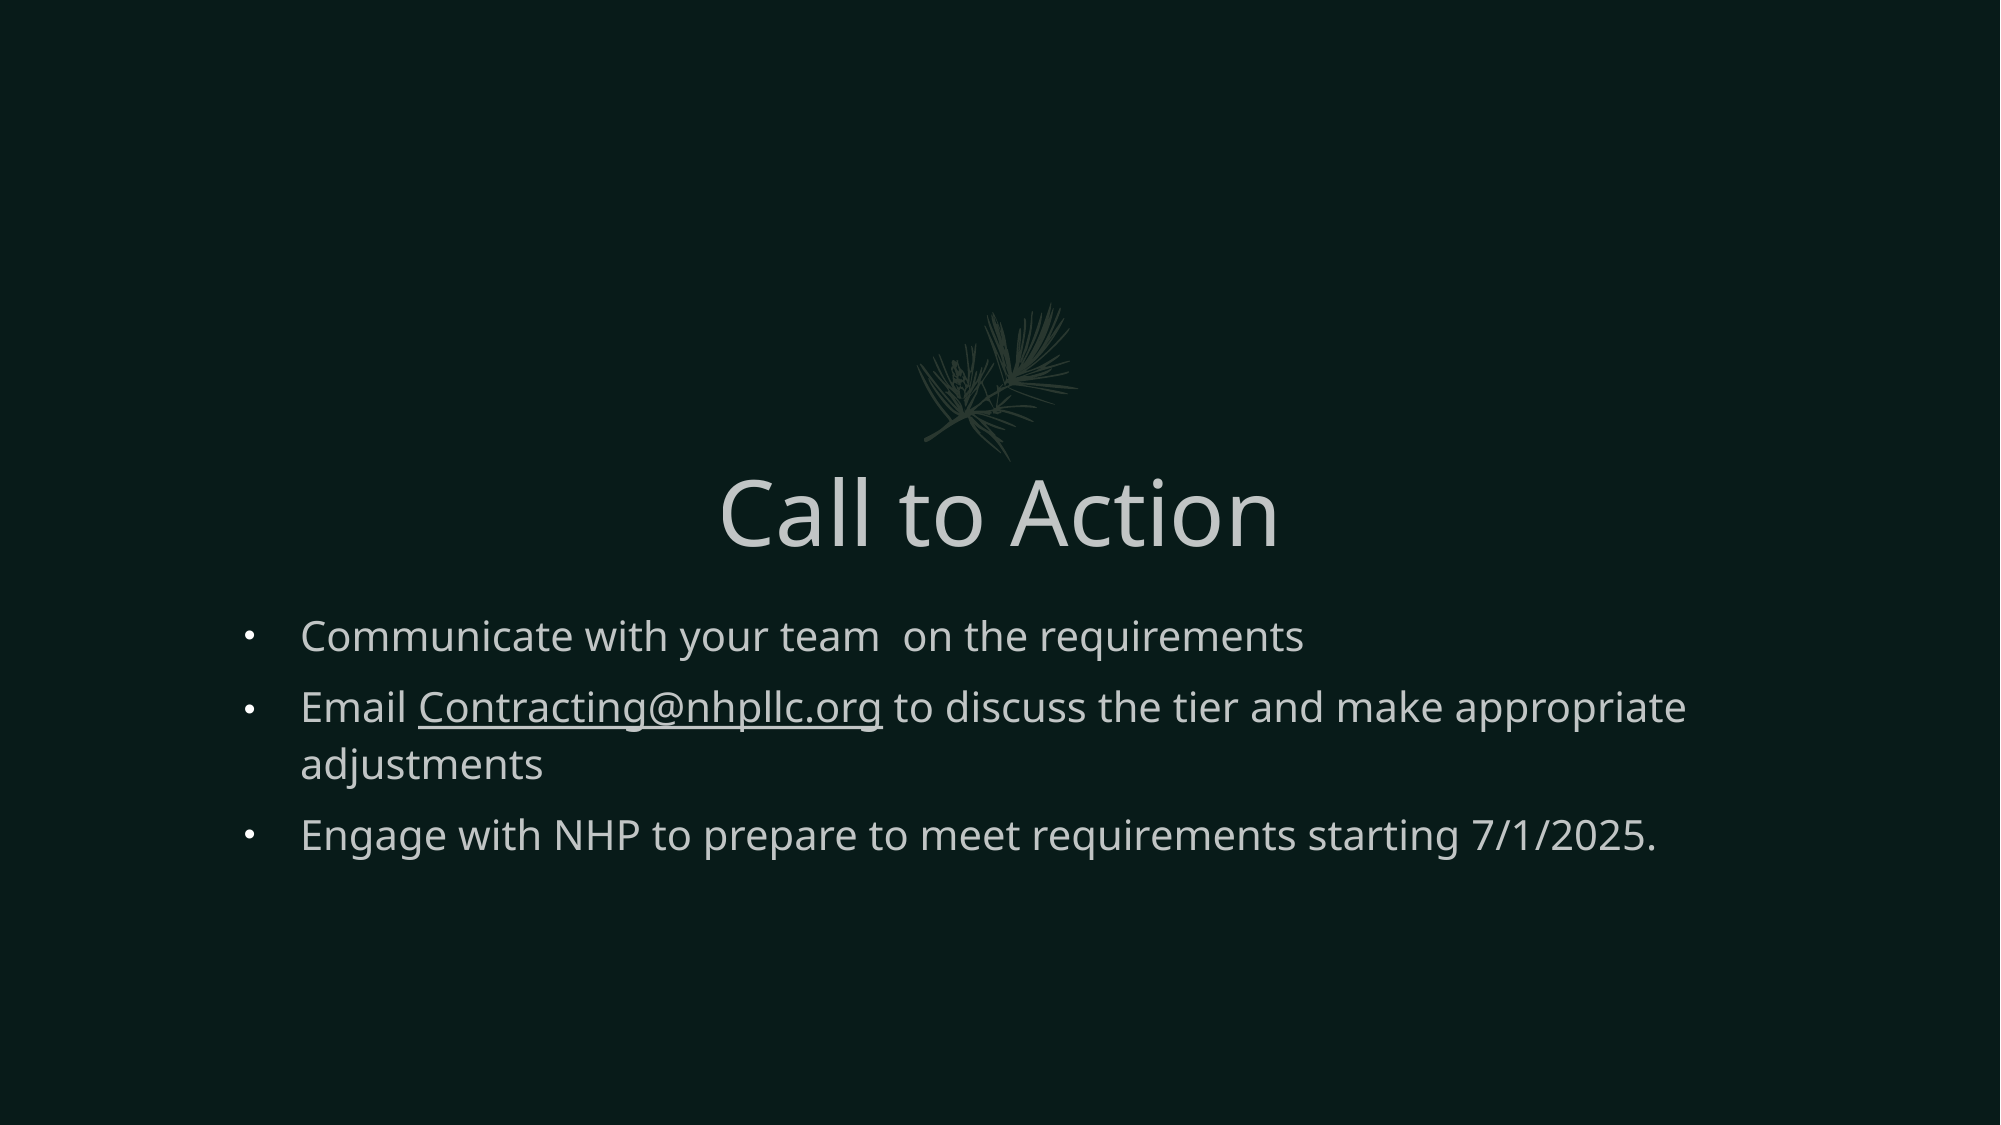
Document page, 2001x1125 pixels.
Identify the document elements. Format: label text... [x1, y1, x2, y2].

title Call to Action [303, 287, 1697, 575]
subtitle Communicate with your team on the requirements Email Contracting@nhpllc.org to discuss the tier and make appropriate adjustments Engage with NHP to prepare to meet requirements starting 7/1/2025. [228, 602, 1753, 952]
